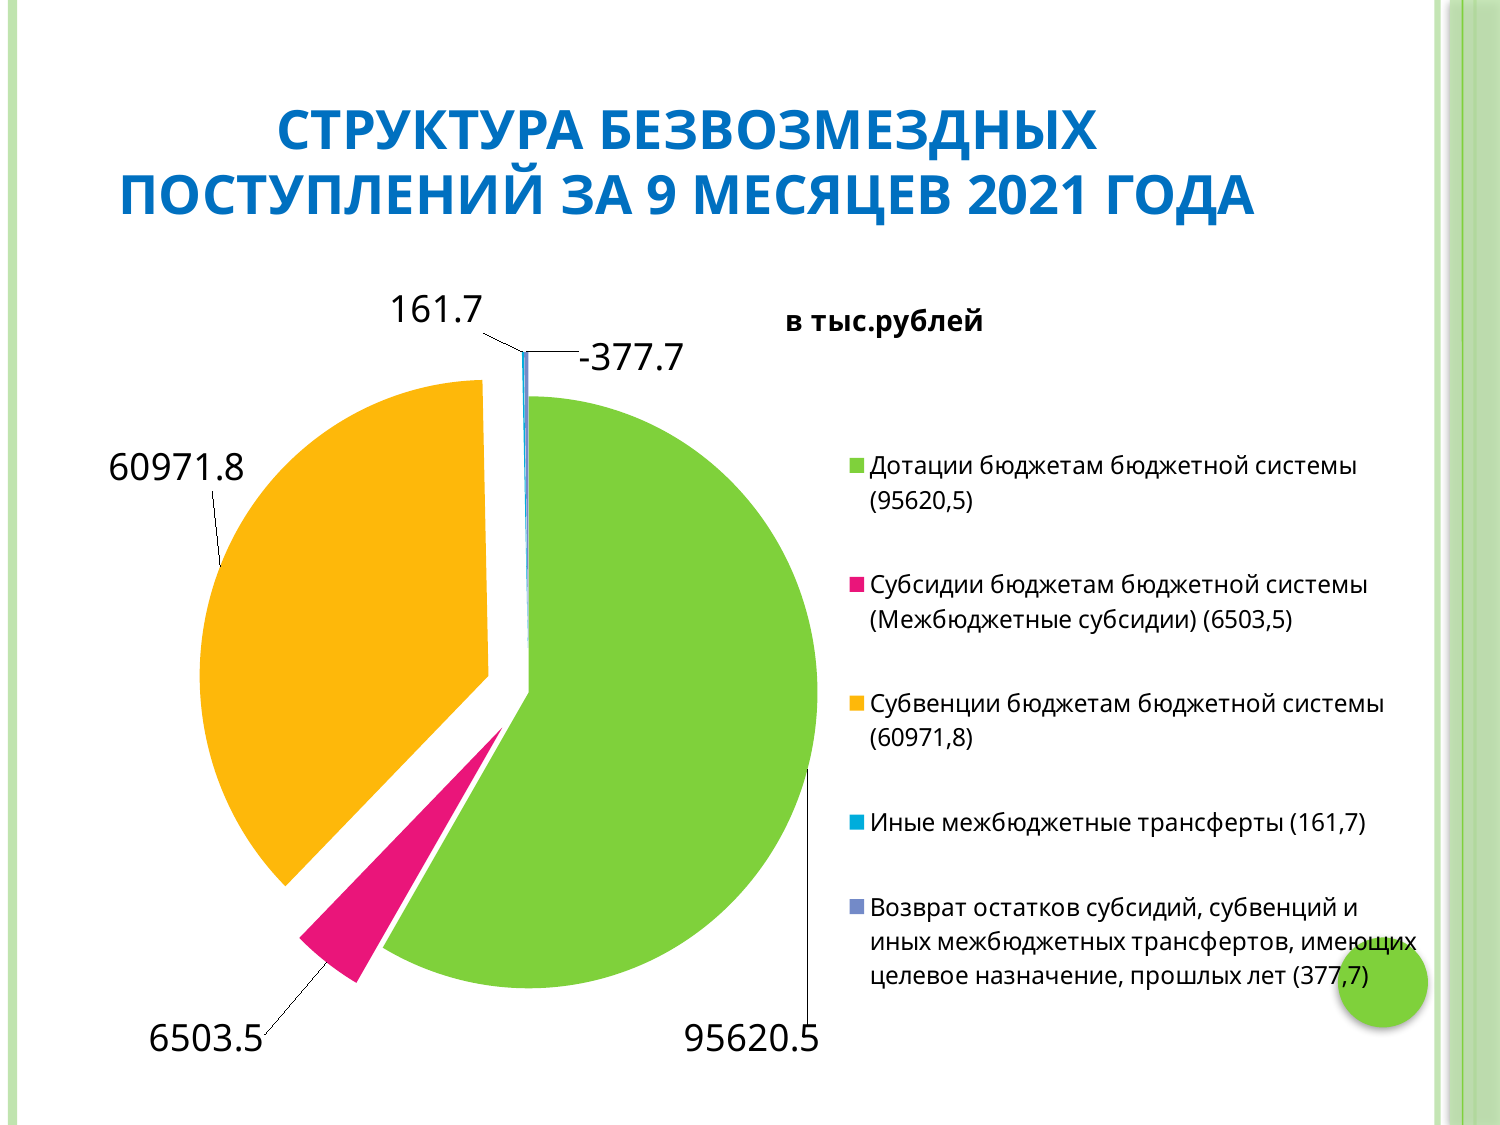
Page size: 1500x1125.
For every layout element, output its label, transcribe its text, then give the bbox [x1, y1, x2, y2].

chart [74, 261, 1442, 1063]
title структура безвозмездных поступлений за 9 месяцев 2021 года [75, 45, 1300, 233]
